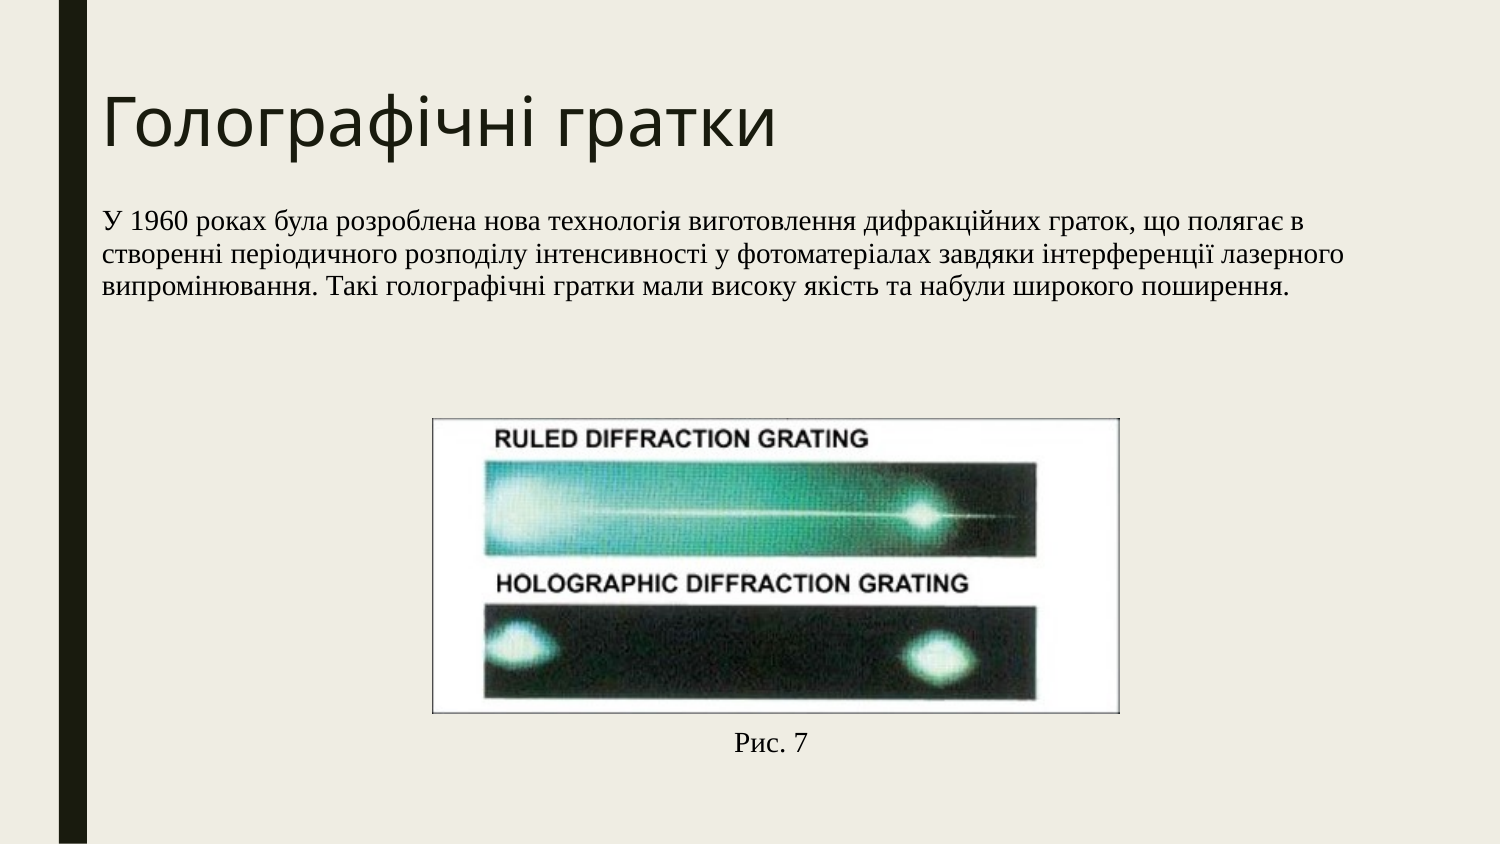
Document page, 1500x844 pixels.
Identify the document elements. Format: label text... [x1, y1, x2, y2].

picture [432, 418, 1120, 714]
text_box Рис. 7 [719, 714, 833, 763]
list У 1960 роках була розроблена нова технологія виготовлення дифракційних граток, що полягає в створенні періодичного розподілу інтенсивності у фотоматеріалах завдяки інтерференції лазерного випромінювання. Такі голографічні гратки мали високу якість та набули широкого поширення. [86, 189, 1449, 370]
title Голографічні гратки [86, 72, 1449, 167]
